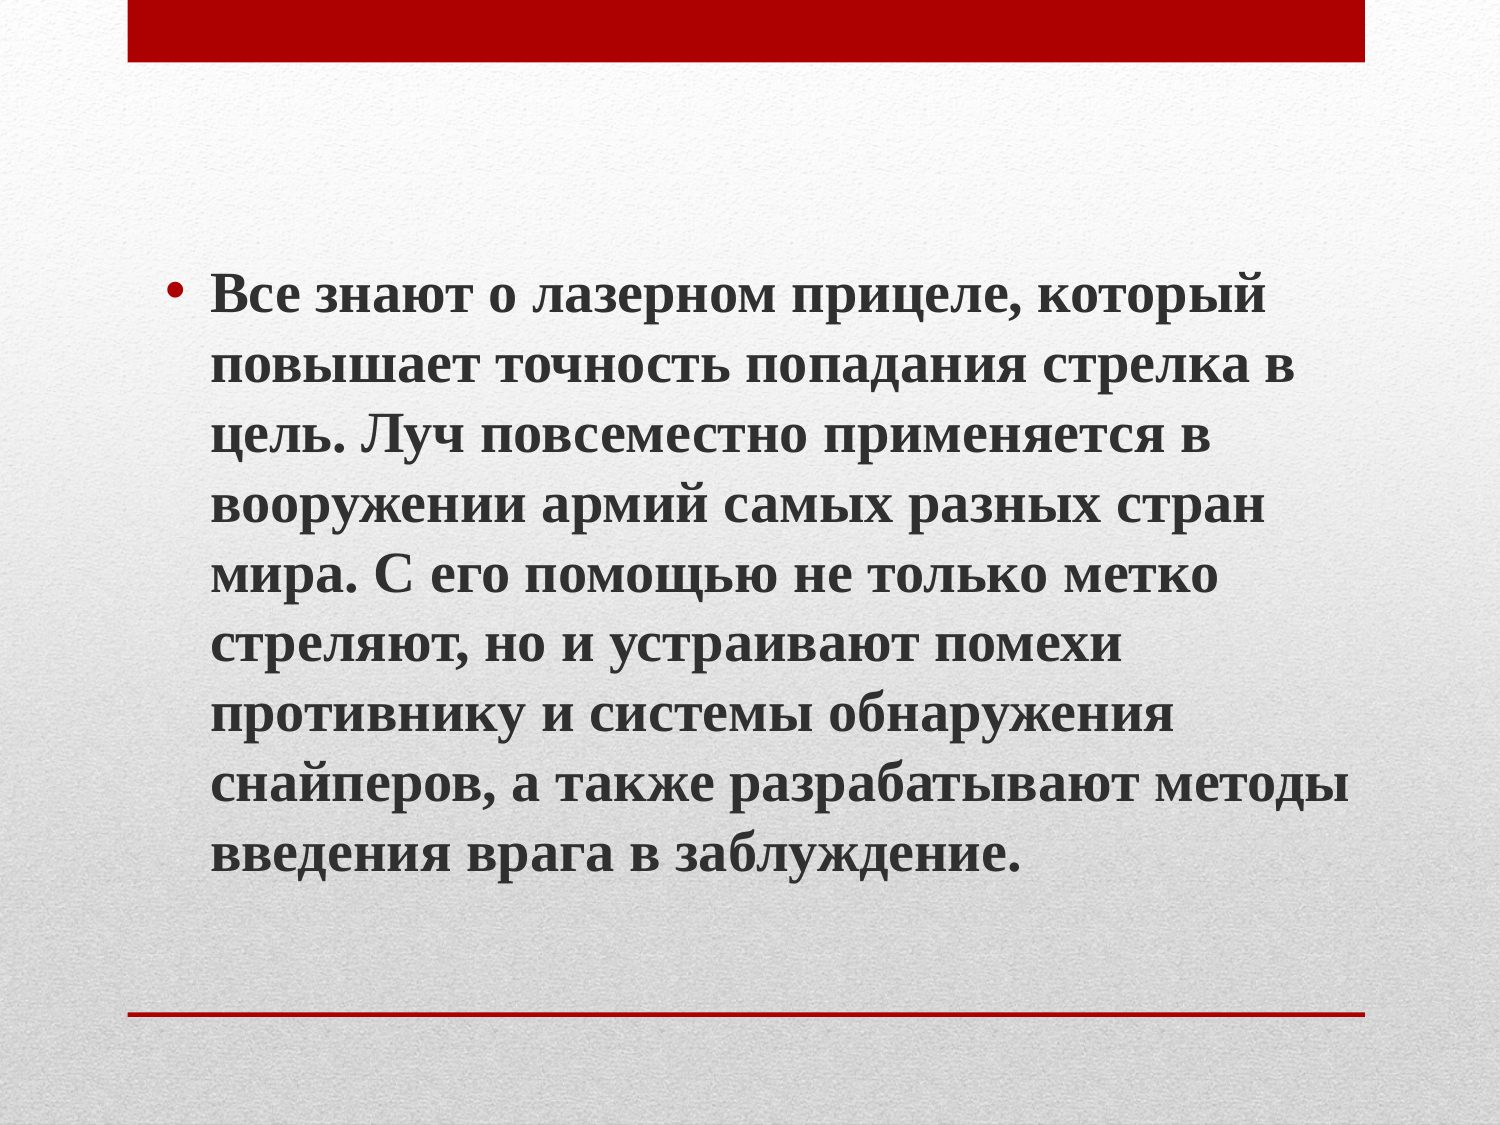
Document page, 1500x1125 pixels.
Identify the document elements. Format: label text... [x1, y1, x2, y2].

list Все знают о лазерном прицеле, который повышает точность попадания стрелка в цель. Луч повсеместно применяется в вооружении армий самых разных стран мира. С его помощью не только метко стреляют, но и устраивают помехи противнику и системы обнаружения снайперов, а также разрабатывают методы введения врага в заблуждение. [150, 149, 1425, 988]
